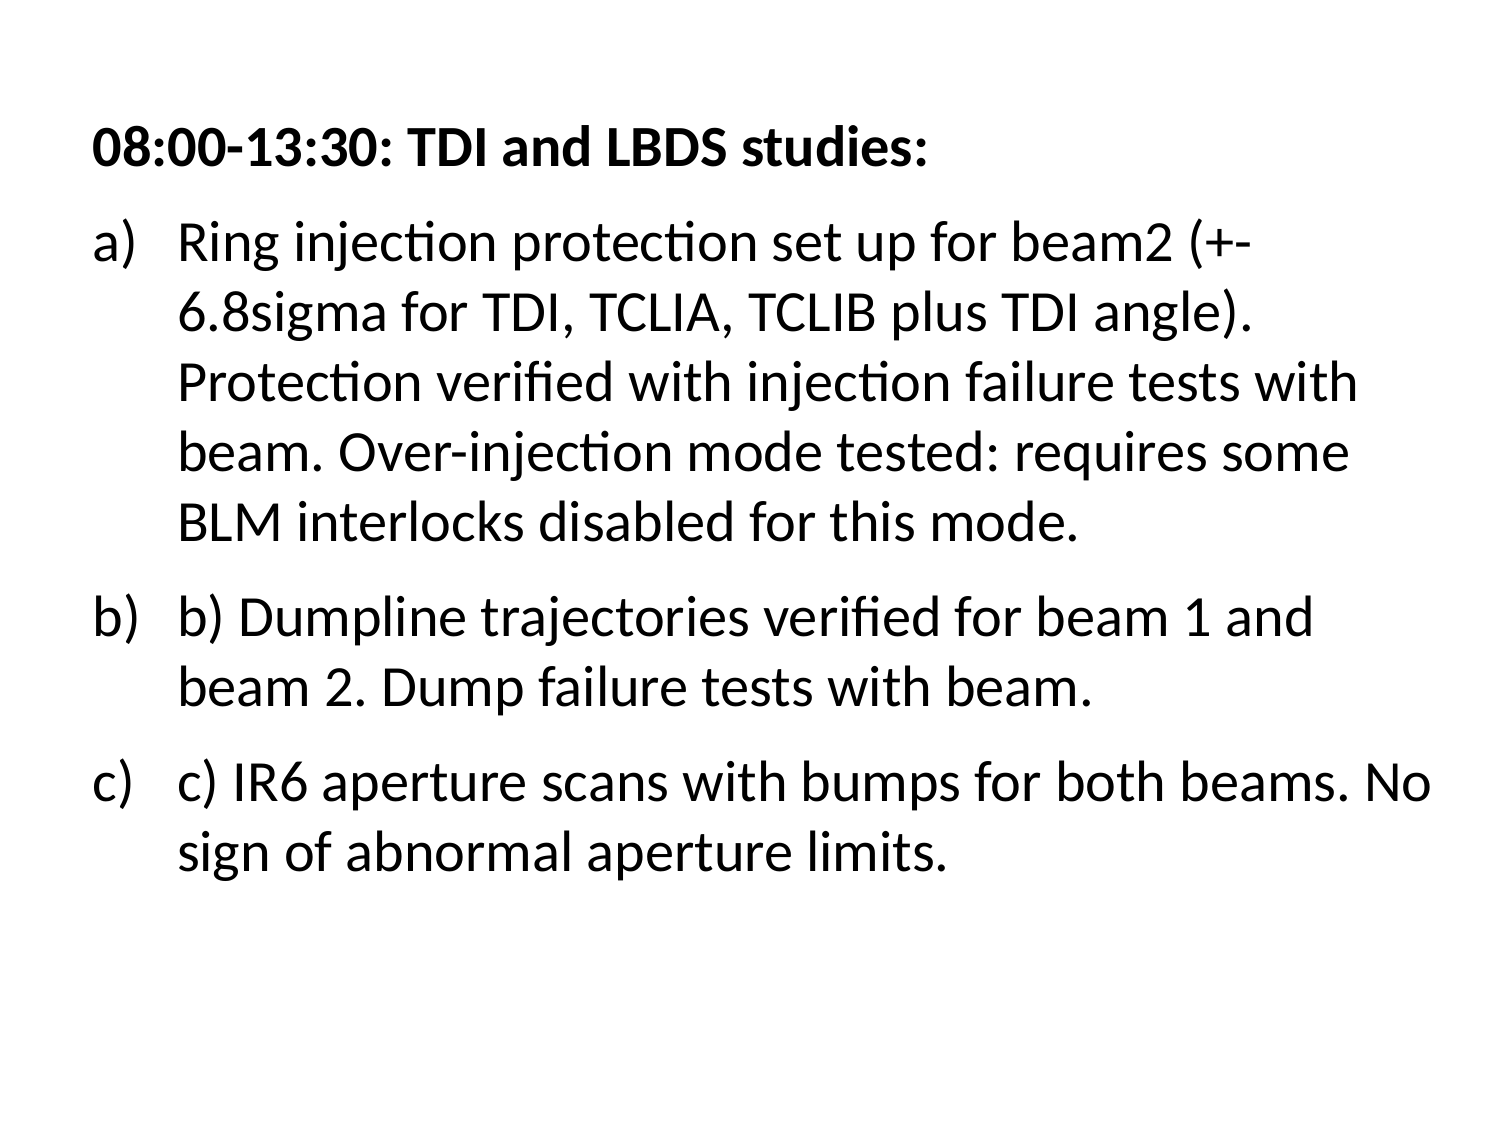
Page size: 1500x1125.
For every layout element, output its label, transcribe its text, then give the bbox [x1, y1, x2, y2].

text_box 08:00-13:30: TDI and LBDS studies: Ring injection protection set up for beam2 (+-6.8sigma for TDI, TCLIA, TCLIB plus TDI angle). Protection verified with injection failure tests with beam. Over-injection mode tested: requires some BLM interlocks disabled for this mode. b) Dumpline trajectories verified for beam 1 and beam 2. Dump failure tests with beam. c) IR6 aperture scans with bumps for both beams. No sign of abnormal aperture limits. [77, 100, 1451, 890]
